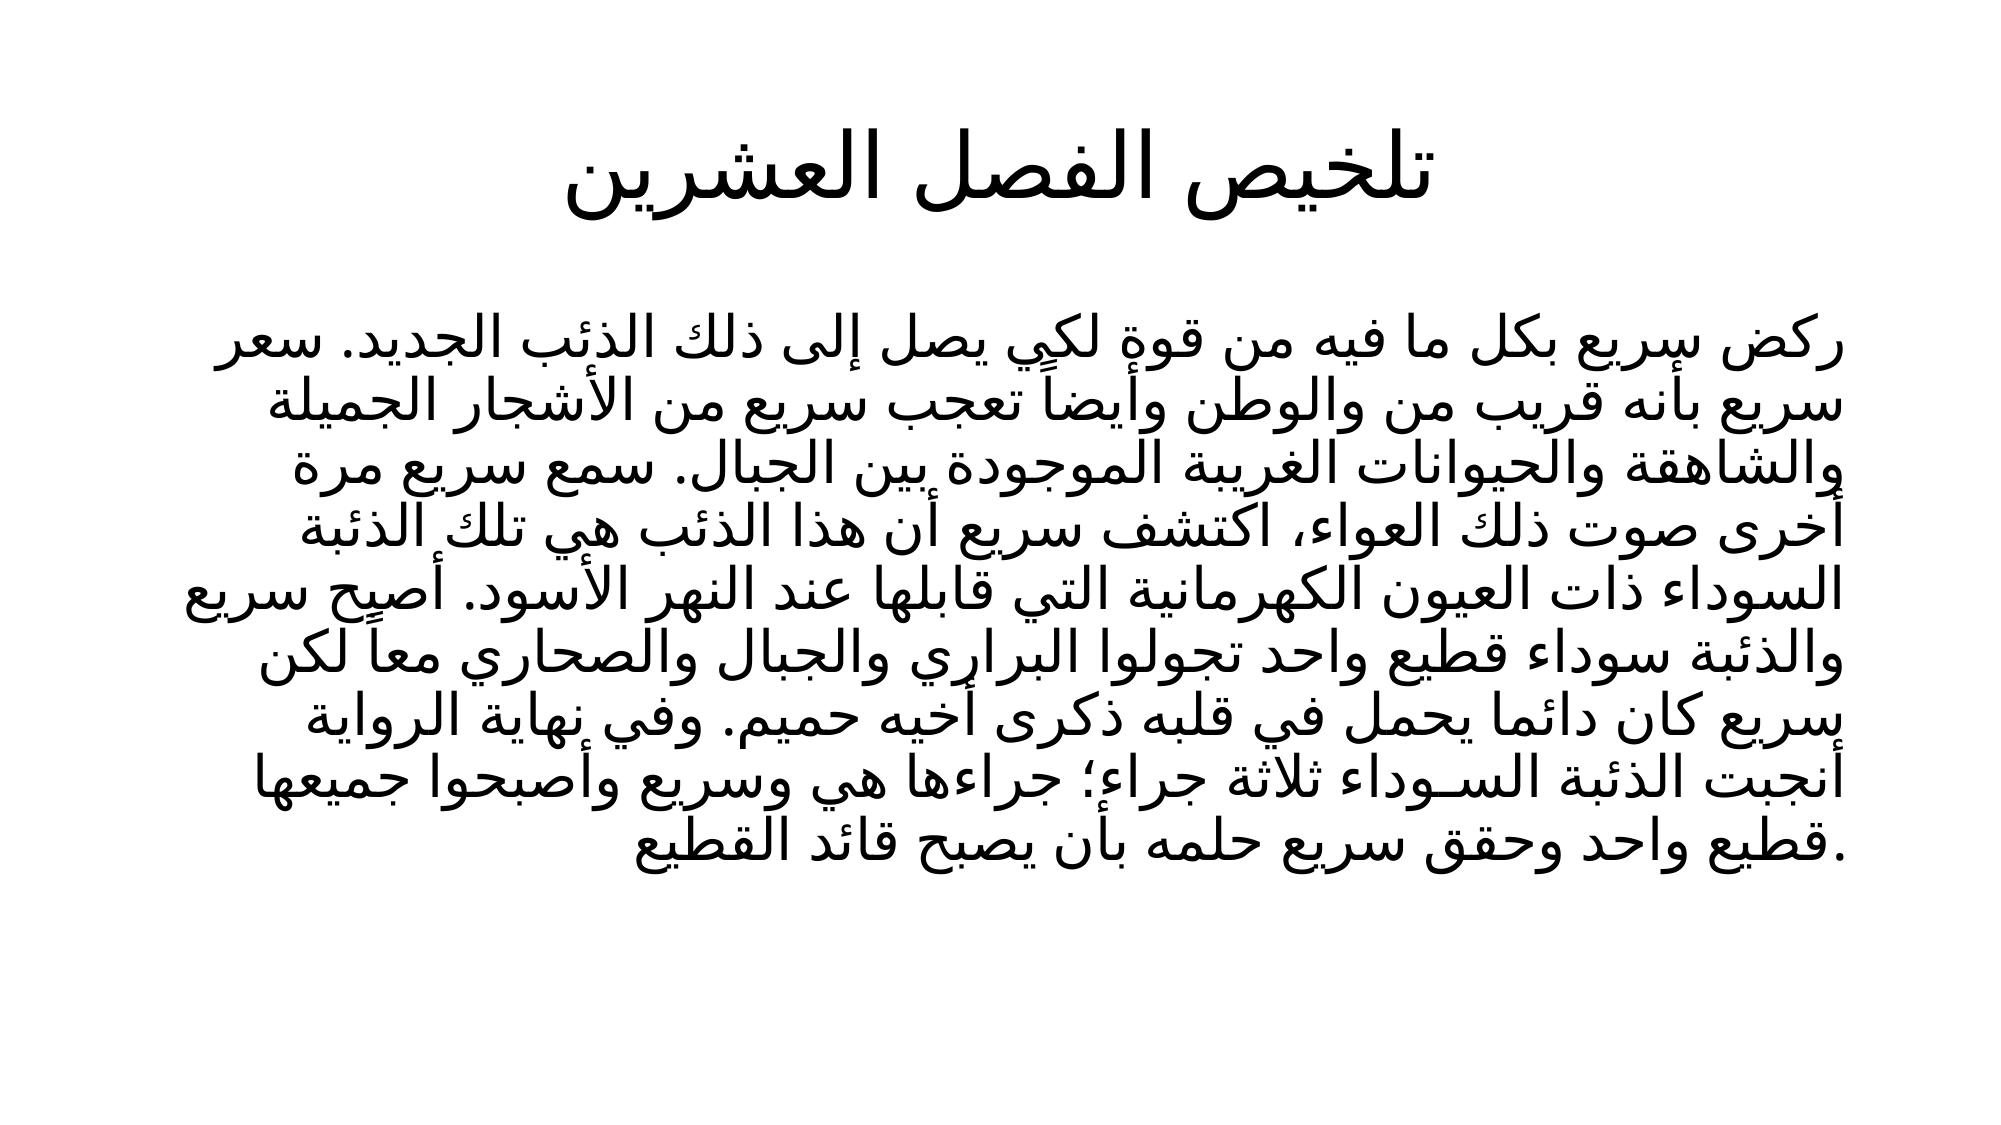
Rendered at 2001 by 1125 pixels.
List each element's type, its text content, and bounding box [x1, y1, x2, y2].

list ركض سريع بكل ما فيه من قوة لكي يصل إلى ذلك الذئب الجديد. سعر سريع بأنه قريب من والوطن وأيضاً تعجب سريع من الأشجار الجميلة والشاهقة والحيوانات الغريبة الموجودة بين الجبال. سمع سريع مرة أخرى صوت ذلك العواء، اكتشف سريع أن هذا الذئب هي تلك الذئبة السوداء ذات العيون الكهرمانية التي قابلها عند النهر الأسود. أصبح سريع والذئبة سوداء قطيع واحد تجولوا البراري والجبال والصحاري معاً لكن سريع كان دائما يحمل في قلبه ذكرى أخيه حميم. وفي نهاية الرواية أنجبت الذئبة السـوداء ثلاثة جراء؛ جراءها هي وسريع وأصبحوا جميعها قطيع واحد وحقق سريع حلمه بأن يصبح قائد القطيع. [137, 299, 1863, 1014]
title تلخيص الفصل العشرين [137, 59, 1863, 278]
